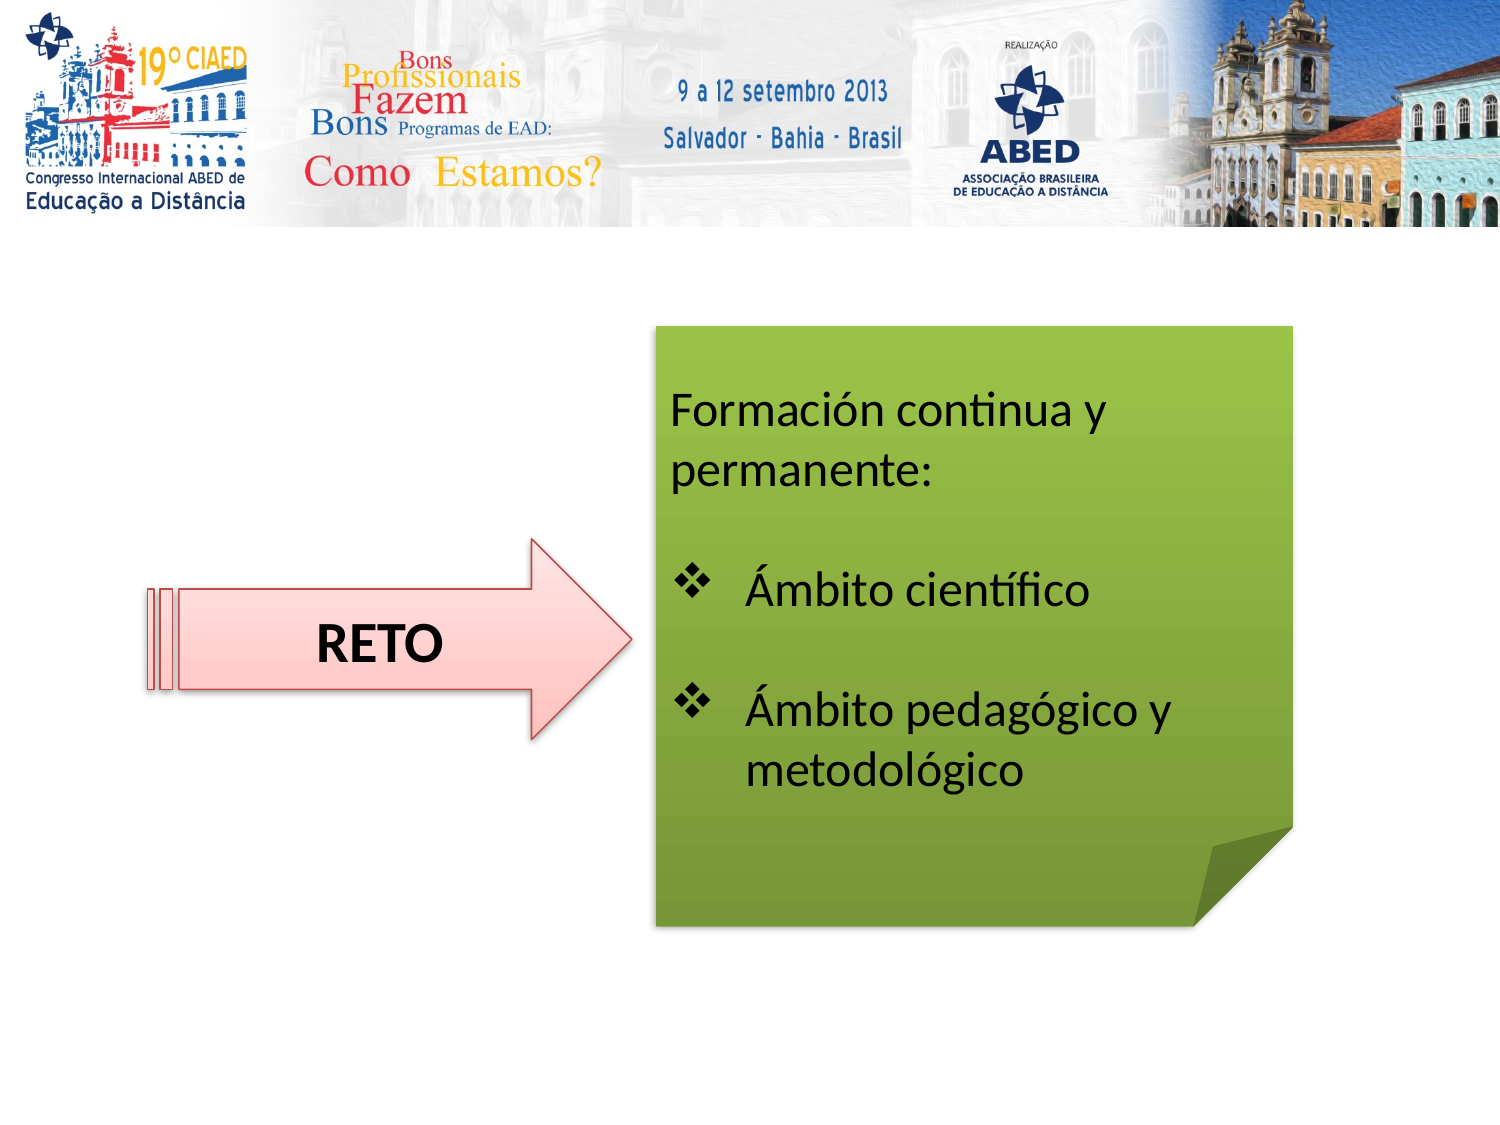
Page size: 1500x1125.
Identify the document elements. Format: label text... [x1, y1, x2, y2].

text_box RETO [178, 538, 633, 741]
text_box RETO [159, 588, 173, 690]
picture [0, 0, 1500, 228]
text_box RETO [147, 588, 155, 690]
text_box Formación continua y permanente: Ámbito científico Ámbito pedagógico y metodológico [655, 326, 1294, 927]
